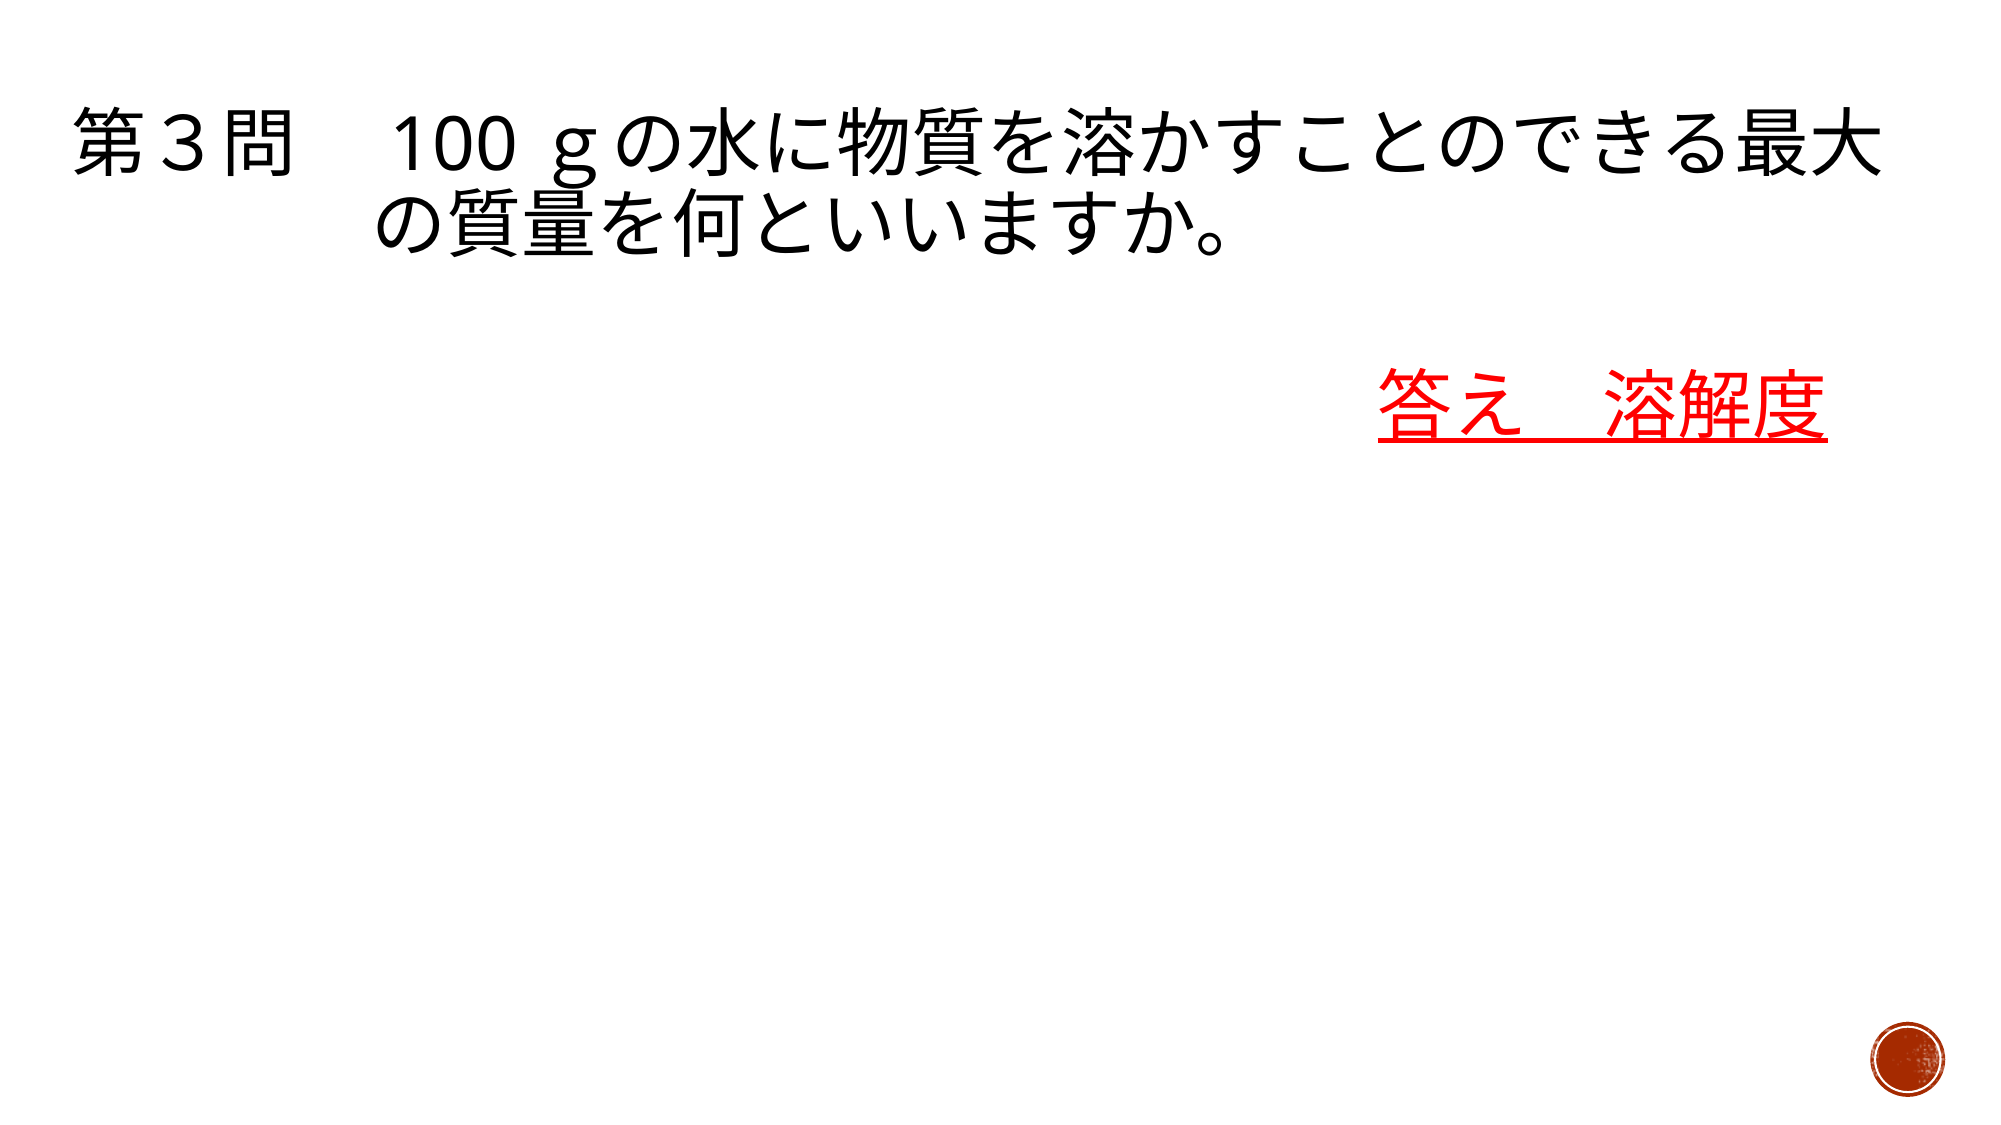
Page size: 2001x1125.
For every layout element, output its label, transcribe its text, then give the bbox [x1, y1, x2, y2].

text_box 答え 溶解度 [1362, 349, 1965, 455]
title 第３問 100ｇの水に物質を溶かすことのできる最大 の質量を何といいますか。 [56, 62, 1955, 312]
